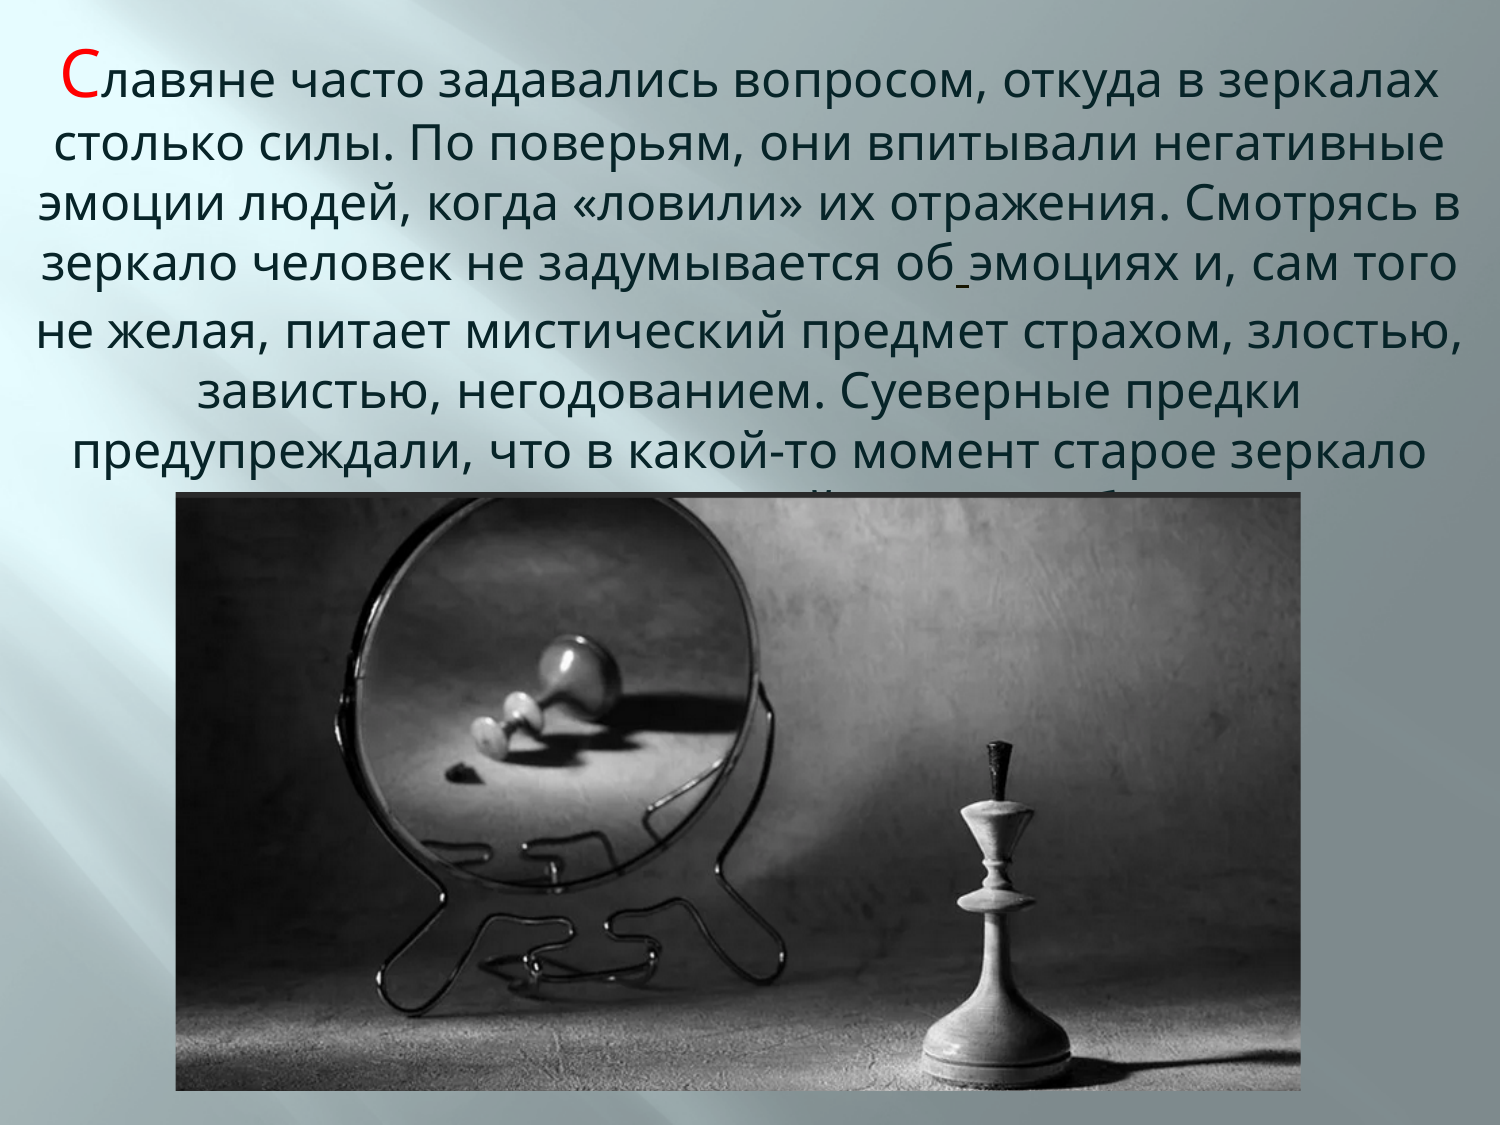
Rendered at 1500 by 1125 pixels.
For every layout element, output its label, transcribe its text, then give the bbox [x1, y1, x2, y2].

text_box Славяне часто задавались вопросом, откуда в зеркалах столько силы. По поверьям, они впитывали негативные эмоции людей, когда «ловили» их отражения. Смотрясь в зеркало человек не задумывается об эмоциях и, сам того не желая, питает мистический предмет страхом, злостью, завистью, негодованием. Суеверные предки предупреждали, что в какой-то момент старое зеркало выплеснет накопленный негатив обратно. [0, 23, 1500, 547]
picture [175, 491, 1301, 1091]
